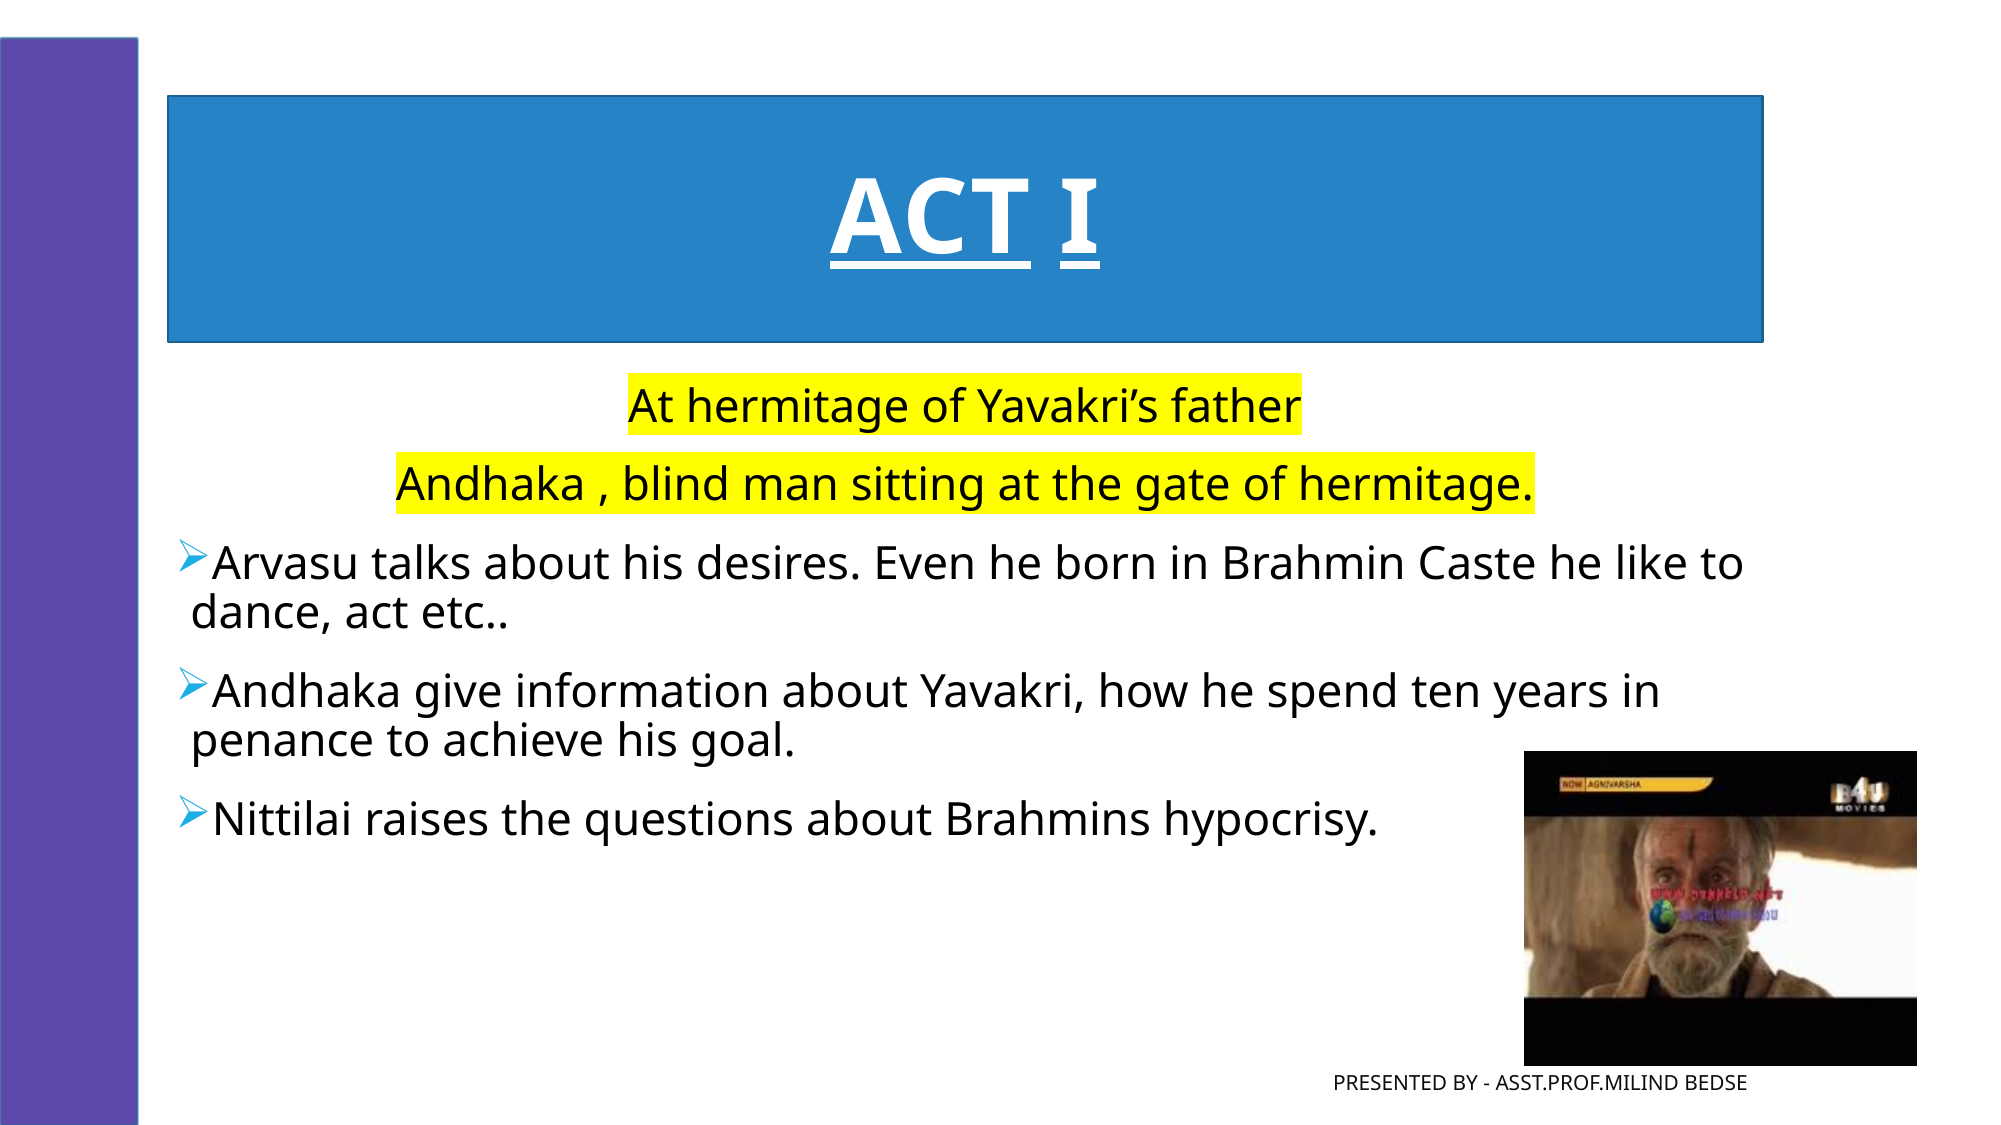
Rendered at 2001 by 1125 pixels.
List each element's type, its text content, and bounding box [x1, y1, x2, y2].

footer Presented by - Asst.Prof.Milind Bedse [794, 1061, 1763, 1107]
title ACT I [167, 95, 1764, 343]
list At hermitage of Yavakri’s father Andhaka , blind man sitting at the gate of hermitage. Arvasu talks about his desires. Even he born in Brahmin Caste he like to dance, act etc.. Andhaka give information about Yavakri, how he spend ten years in penance to achieve his goal. Nittilai raises the questions about Brahmins hypocrisy. [168, 375, 1763, 1035]
picture [1524, 750, 1918, 1066]
text_box [1, 39, 137, 1125]
